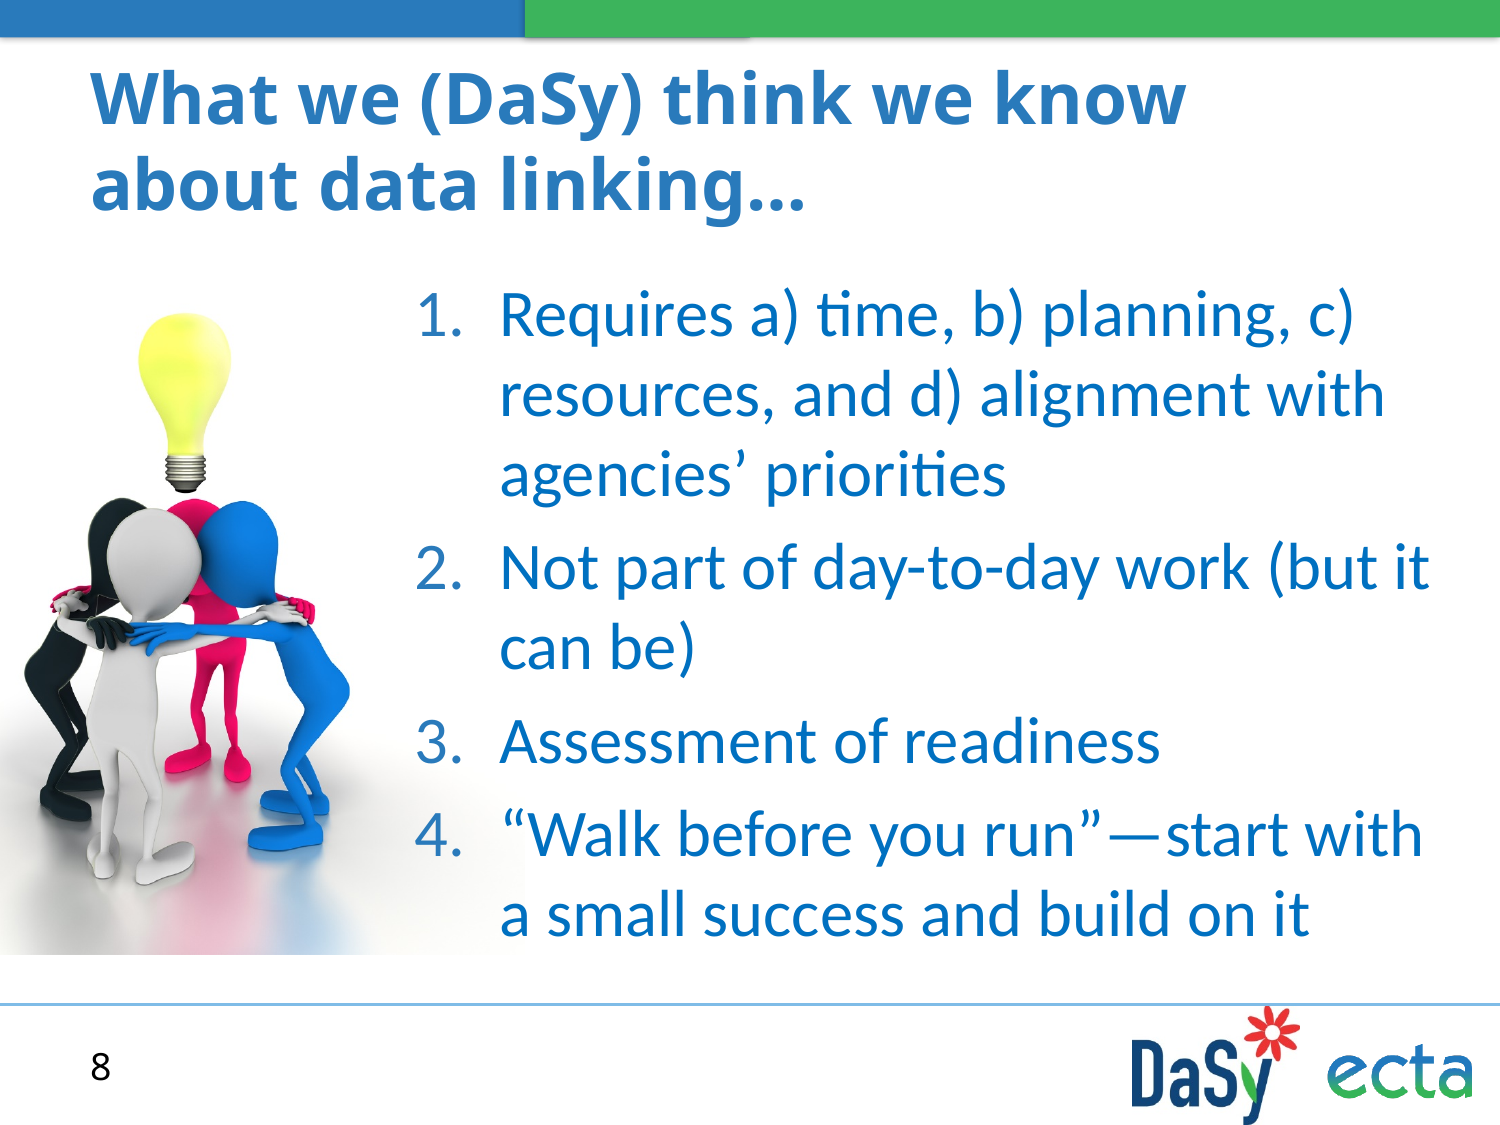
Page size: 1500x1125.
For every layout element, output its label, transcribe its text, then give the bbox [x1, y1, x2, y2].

list Requires a) time, b) planning, c) resources, and d) alignment with agencies’ priorities Not part of day-to-day work (but it can be) Assessment of readiness “Walk before you run”—start with a small success and build on it [399, 262, 1475, 925]
slide_number 8 [75, 1038, 425, 1098]
picture [0, 292, 526, 956]
picture [1132, 1006, 1300, 1125]
picture [1312, 1037, 1487, 1105]
title What we (DaSy) think we know about data linking… [74, 44, 1426, 234]
